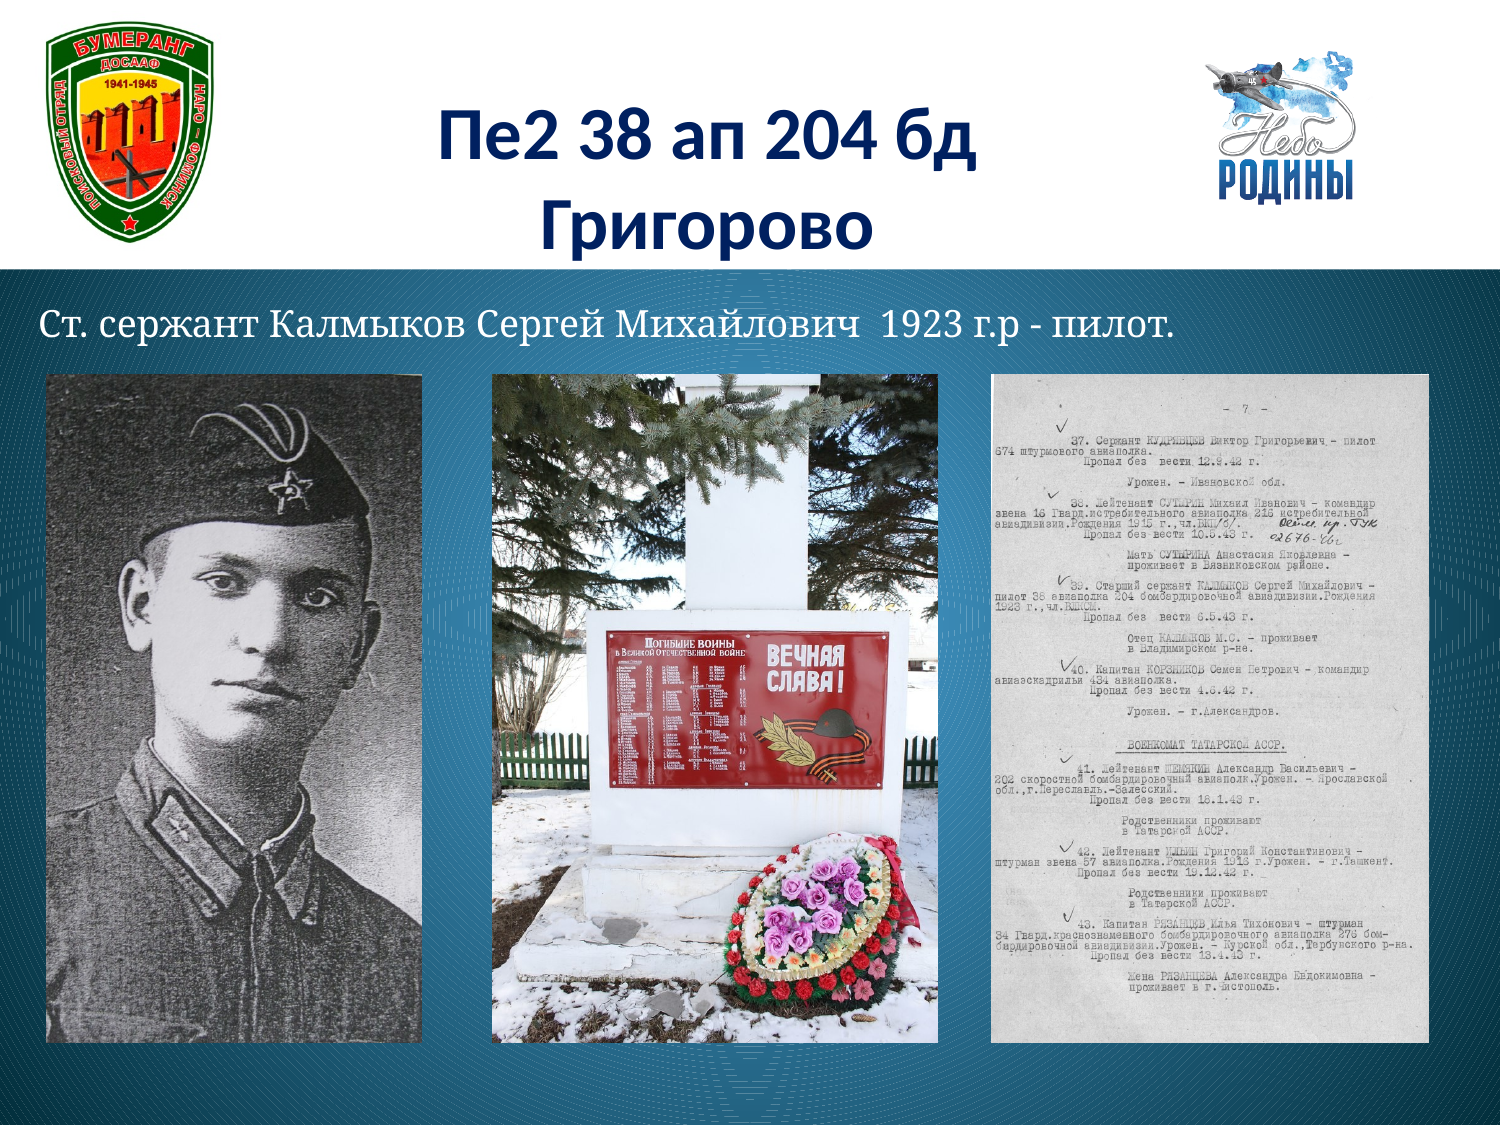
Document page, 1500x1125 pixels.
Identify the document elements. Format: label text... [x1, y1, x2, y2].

picture [34, 11, 223, 252]
picture [1082, 0, 1500, 270]
picture [491, 374, 938, 1044]
picture [990, 374, 1429, 1044]
text_box Ст. сержант Калмыков Сергей Михайлович 1923 г.р - пилот. [23, 292, 1465, 353]
picture [46, 374, 422, 1044]
text_box [0, 0, 1075, 272]
title Пе2 38 ап 204 бд Григорово [23, 0, 1082, 265]
